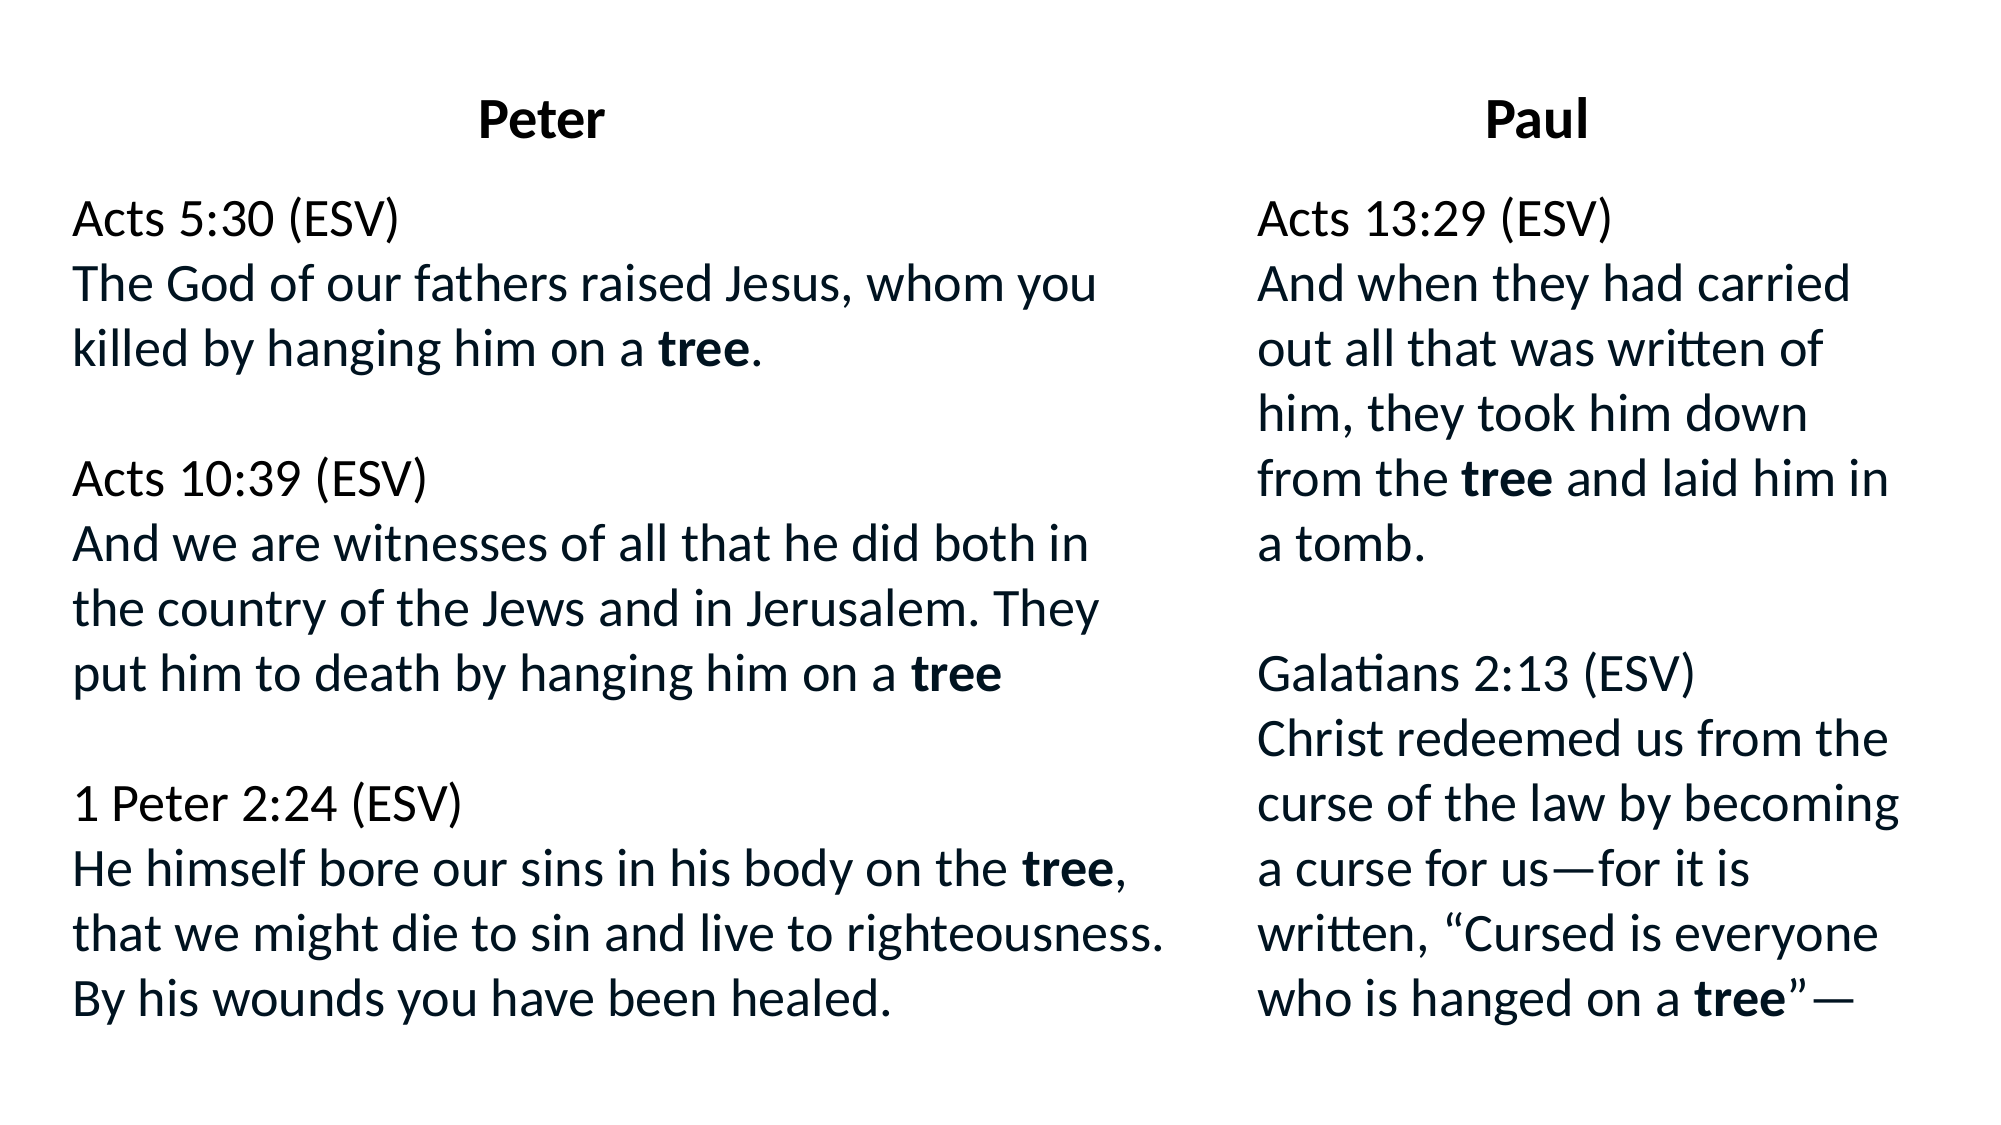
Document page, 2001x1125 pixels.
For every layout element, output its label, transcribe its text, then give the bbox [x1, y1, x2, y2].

text_box Peter [327, 72, 758, 158]
text_box Acts 13:29 (ESV) And when they had carried out all that was written of him, they took him down from the tree and laid him in a tomb. Galatians 2:13 (ESV) Christ redeemed us from the curse of the law by becoming a curse for us—for it is written, “Cursed is everyone who is hanged on a tree”— [1242, 174, 1940, 1035]
text_box Paul [1322, 72, 1753, 158]
text_box Acts 5:30 (ESV) The God of our fathers raised Jesus, whom you killed by hanging him on a tree. Acts 10:39 (ESV) And we are witnesses of all that he did both in the country of the Jews and in Jerusalem. They put him to death by hanging him on a tree 1 Peter 2:24 (ESV) He himself bore our sins in his body on the tree, that we might die to sin and live to righteousness. By his wounds you have been healed. [57, 174, 1190, 1035]
